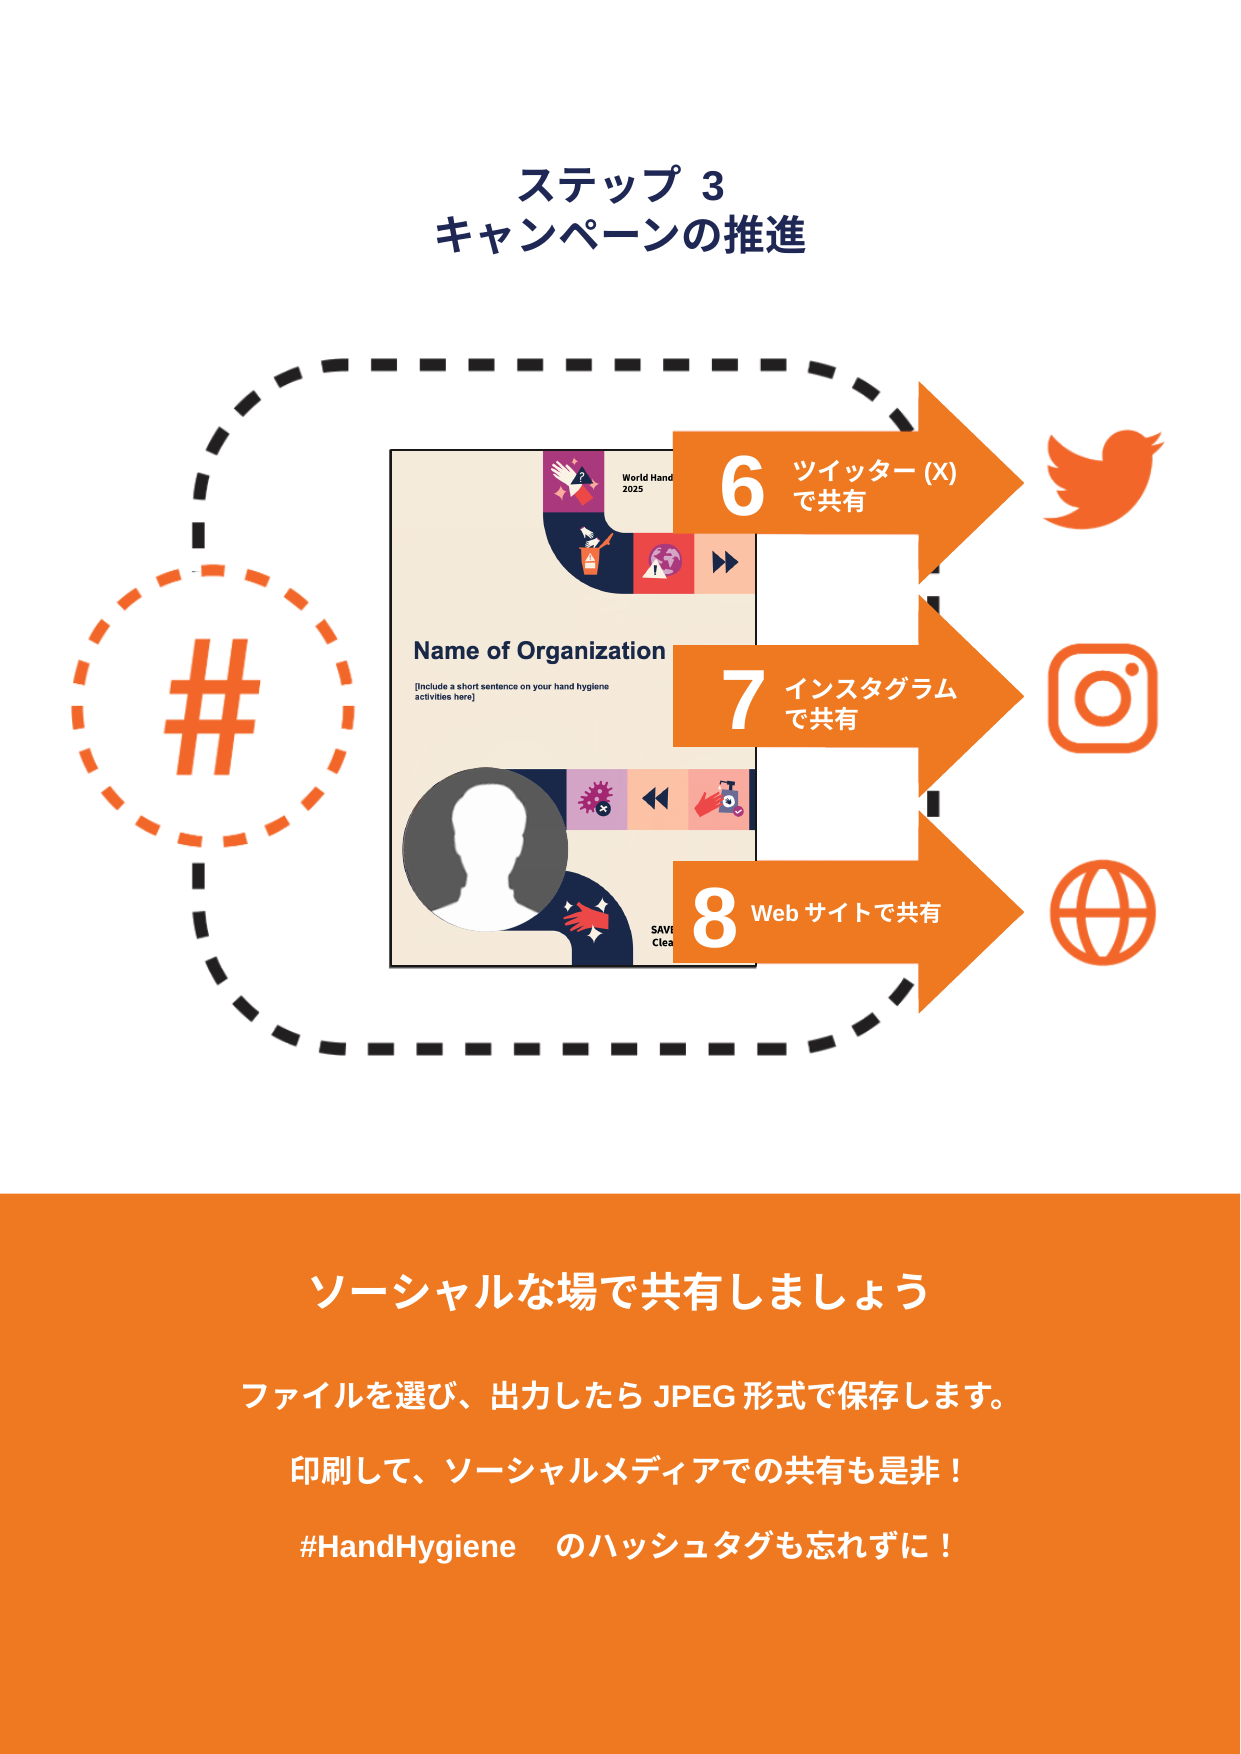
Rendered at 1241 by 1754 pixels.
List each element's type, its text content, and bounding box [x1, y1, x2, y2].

text_box ファイルを選び、出力したらJPEG形式で保存します。 印刷して、ソーシャルメディアでの共有も是非！ #HandHygiene のハッシュタグも忘れずに！ [224, 1331, 1038, 1571]
text_box 7 [705, 637, 779, 755]
text_box Webサイトで共有 [736, 891, 958, 934]
text_box ソーシャルな場で共有しましょう [292, 1258, 948, 1324]
text_box ツイッター(X) で共有 [778, 447, 994, 523]
text_box インスタグラムで共有 [769, 665, 994, 741]
picture [71, 357, 1166, 1057]
text_box ステップ 3 キャンペーンの推進 [363, 151, 877, 267]
text_box 6 [705, 422, 778, 540]
text_box 8 [676, 855, 749, 973]
